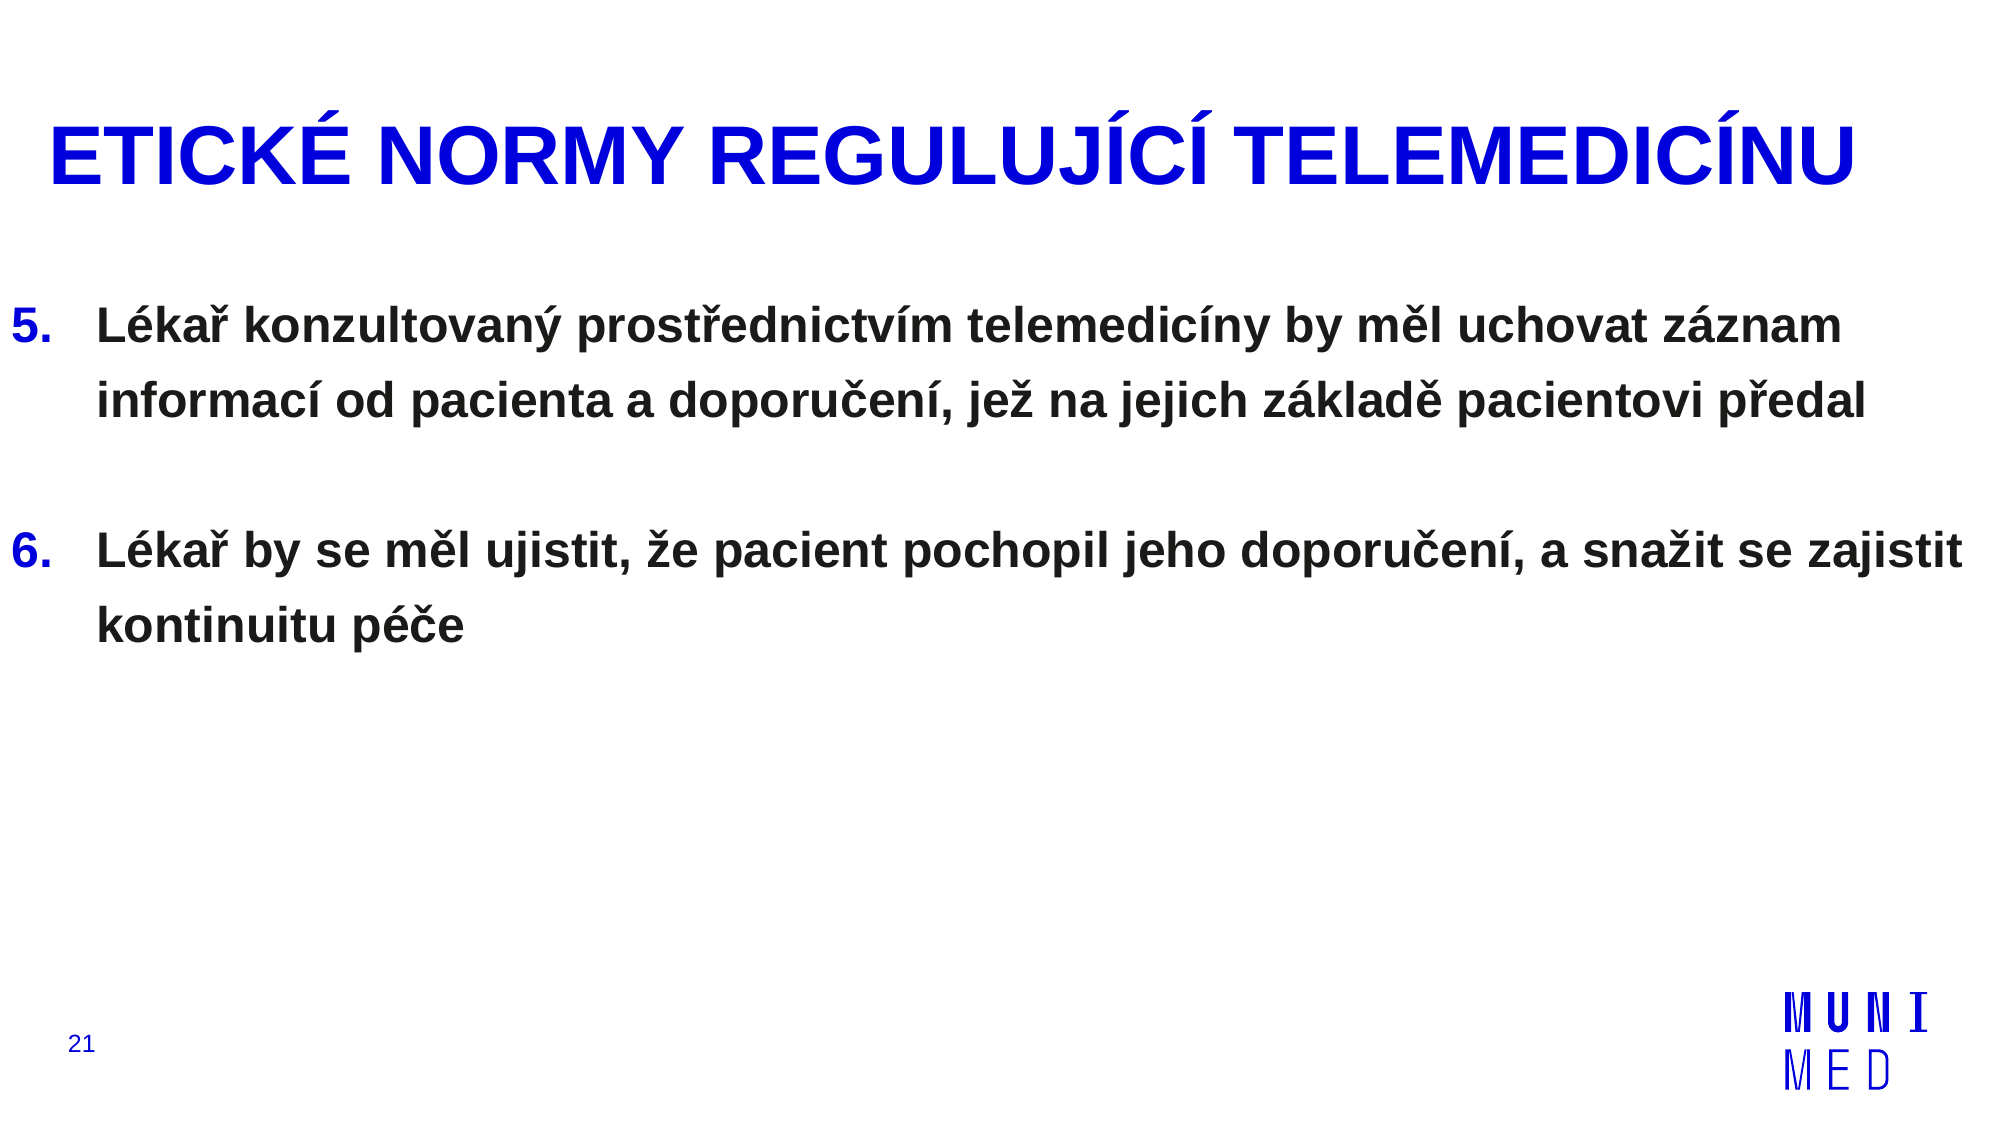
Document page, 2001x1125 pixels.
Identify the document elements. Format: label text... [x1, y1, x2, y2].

slide_number 21 [67, 1021, 110, 1063]
list Lékař konzultovaný prostřednictvím telemedicíny by měl uchovat záznam informací od pacienta a doporučení, jež na jejich základě pacientovi předal Lékař by se měl ujistit, že pacient pochopil jeho doporučení, a snažit se zajistit kontinuitu péče [0, 277, 2000, 957]
title ETICKÉ NORMY REGULUJÍCÍ TELEMEDICÍNU [24, 118, 1883, 193]
